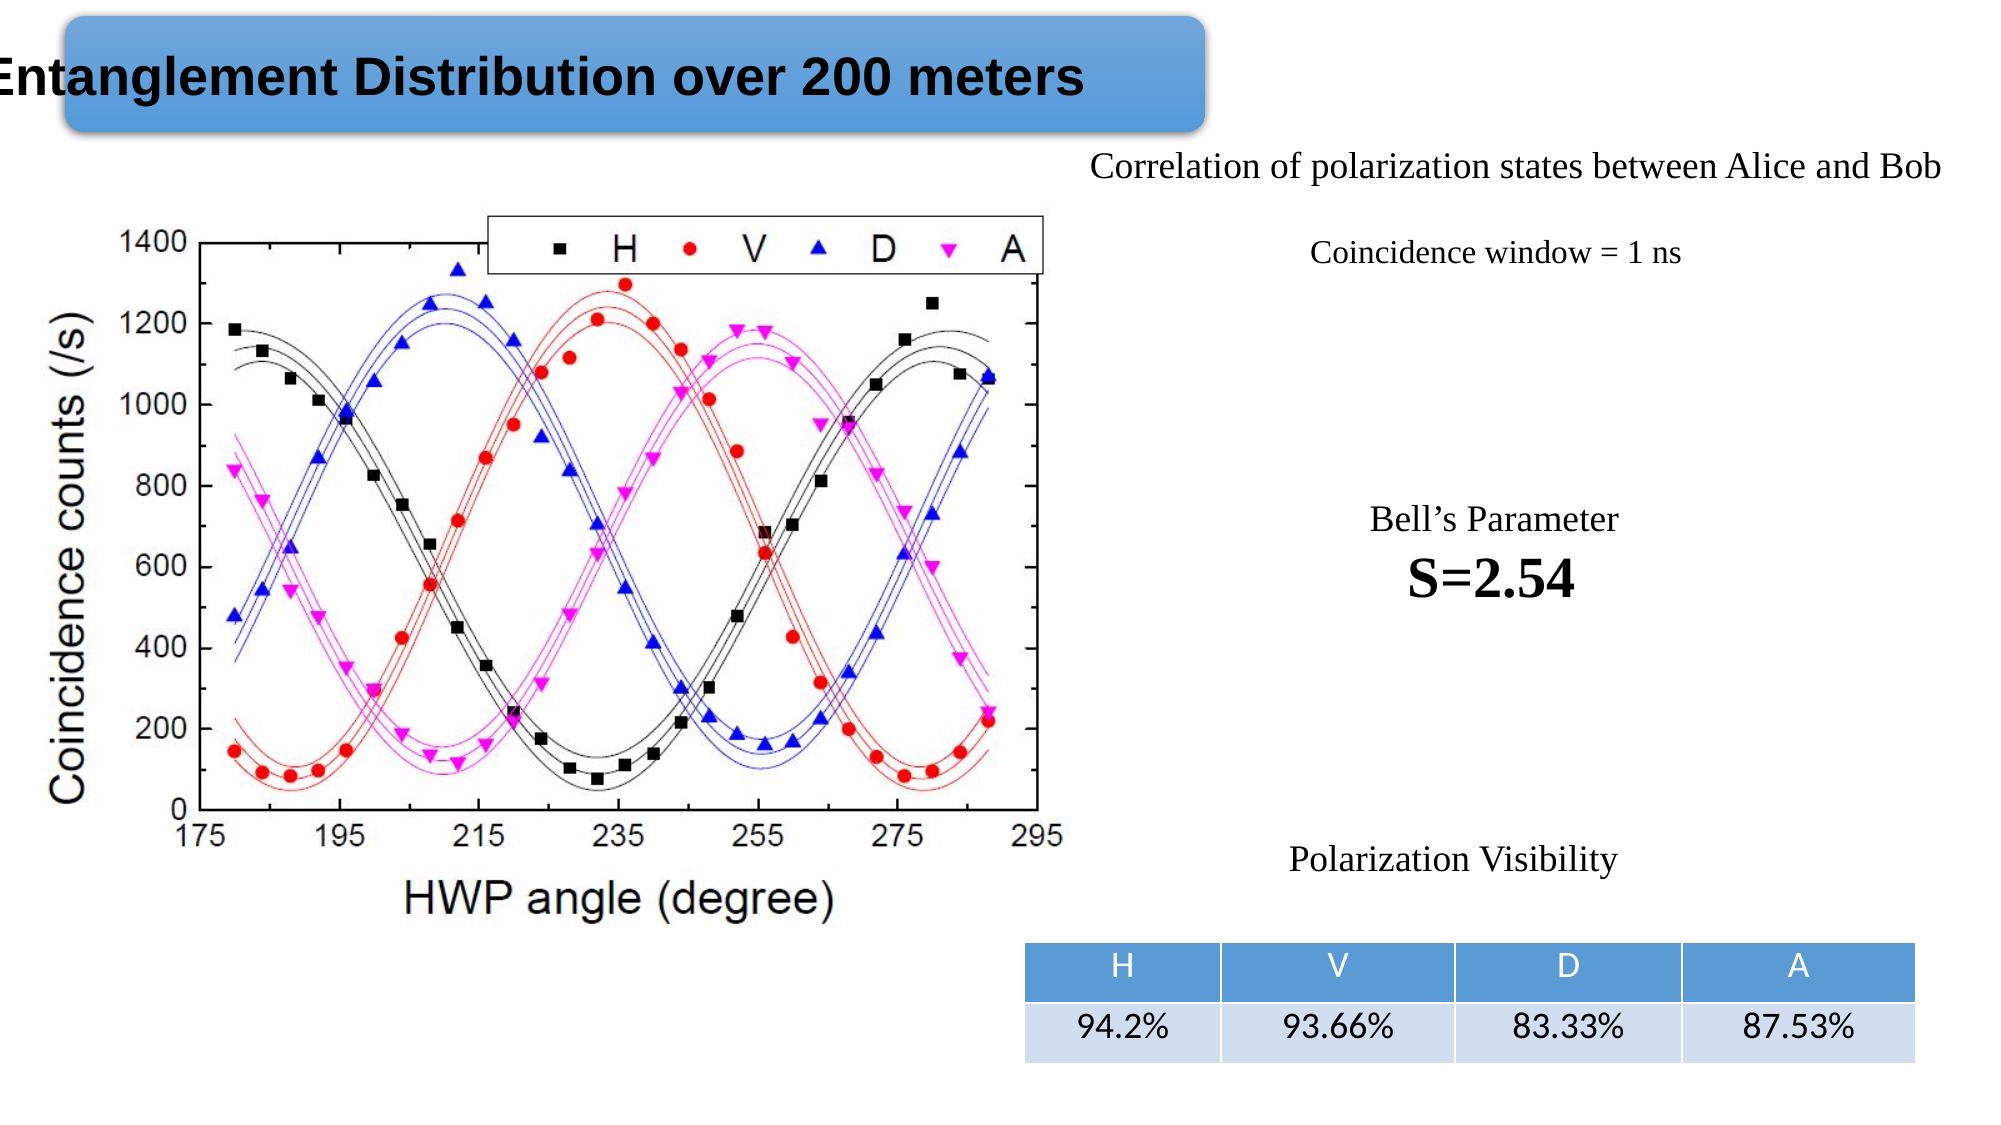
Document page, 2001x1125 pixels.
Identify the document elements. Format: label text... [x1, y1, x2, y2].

text_box Polarization Visibility [1273, 826, 1644, 886]
table_cell 94.2% [1025, 1004, 1220, 1063]
table_header D [1456, 943, 1681, 1002]
table_cell 87.53% [1683, 1004, 1915, 1063]
table_header A [1683, 943, 1915, 1002]
table_header V [1222, 943, 1454, 1002]
text_box Coincidence window = 1 ns [1295, 222, 1698, 278]
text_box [65, 15, 1206, 132]
text_box Correlation of polarization states between Alice and Bob [1075, 133, 1959, 194]
text_box Bell’s Parameter S=2.54 [1354, 486, 1644, 617]
table_cell 83.33% [1456, 1004, 1681, 1063]
table_cell 93.66% [1222, 1004, 1454, 1063]
picture [19, 187, 1070, 929]
table_header H [1025, 943, 1220, 1002]
